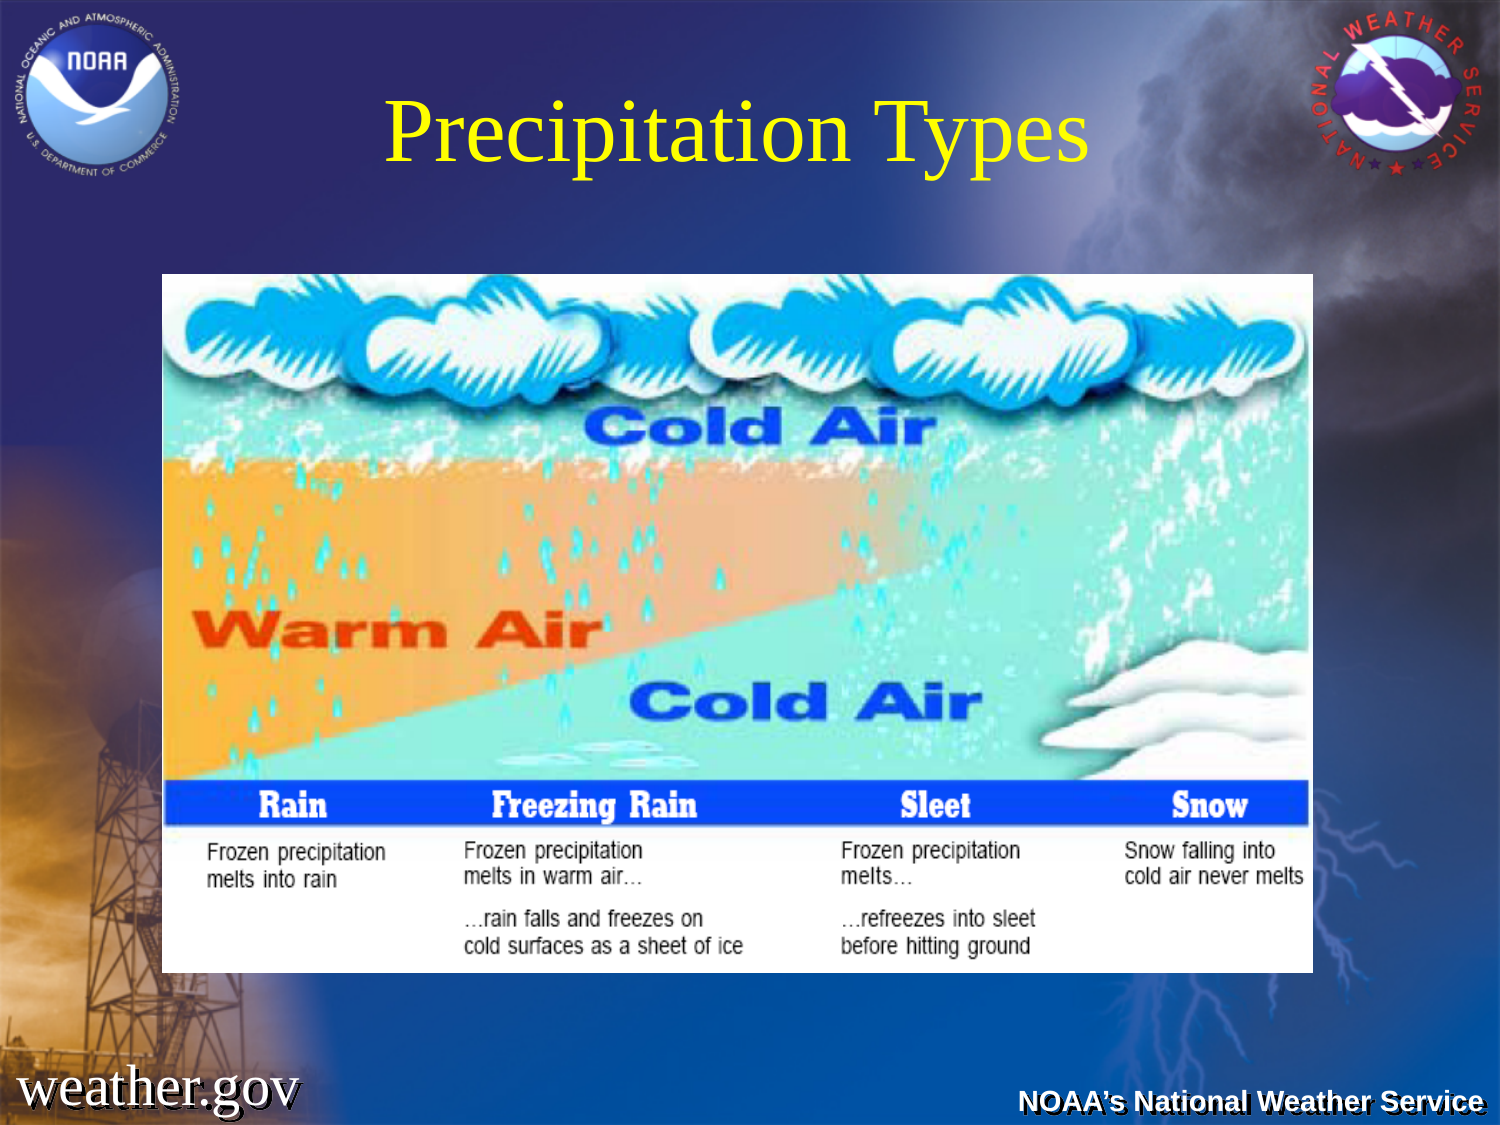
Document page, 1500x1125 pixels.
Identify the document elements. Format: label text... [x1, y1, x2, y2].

picture [0, 0, 1500, 1125]
text_box Precipitation Types [300, 62, 1225, 188]
